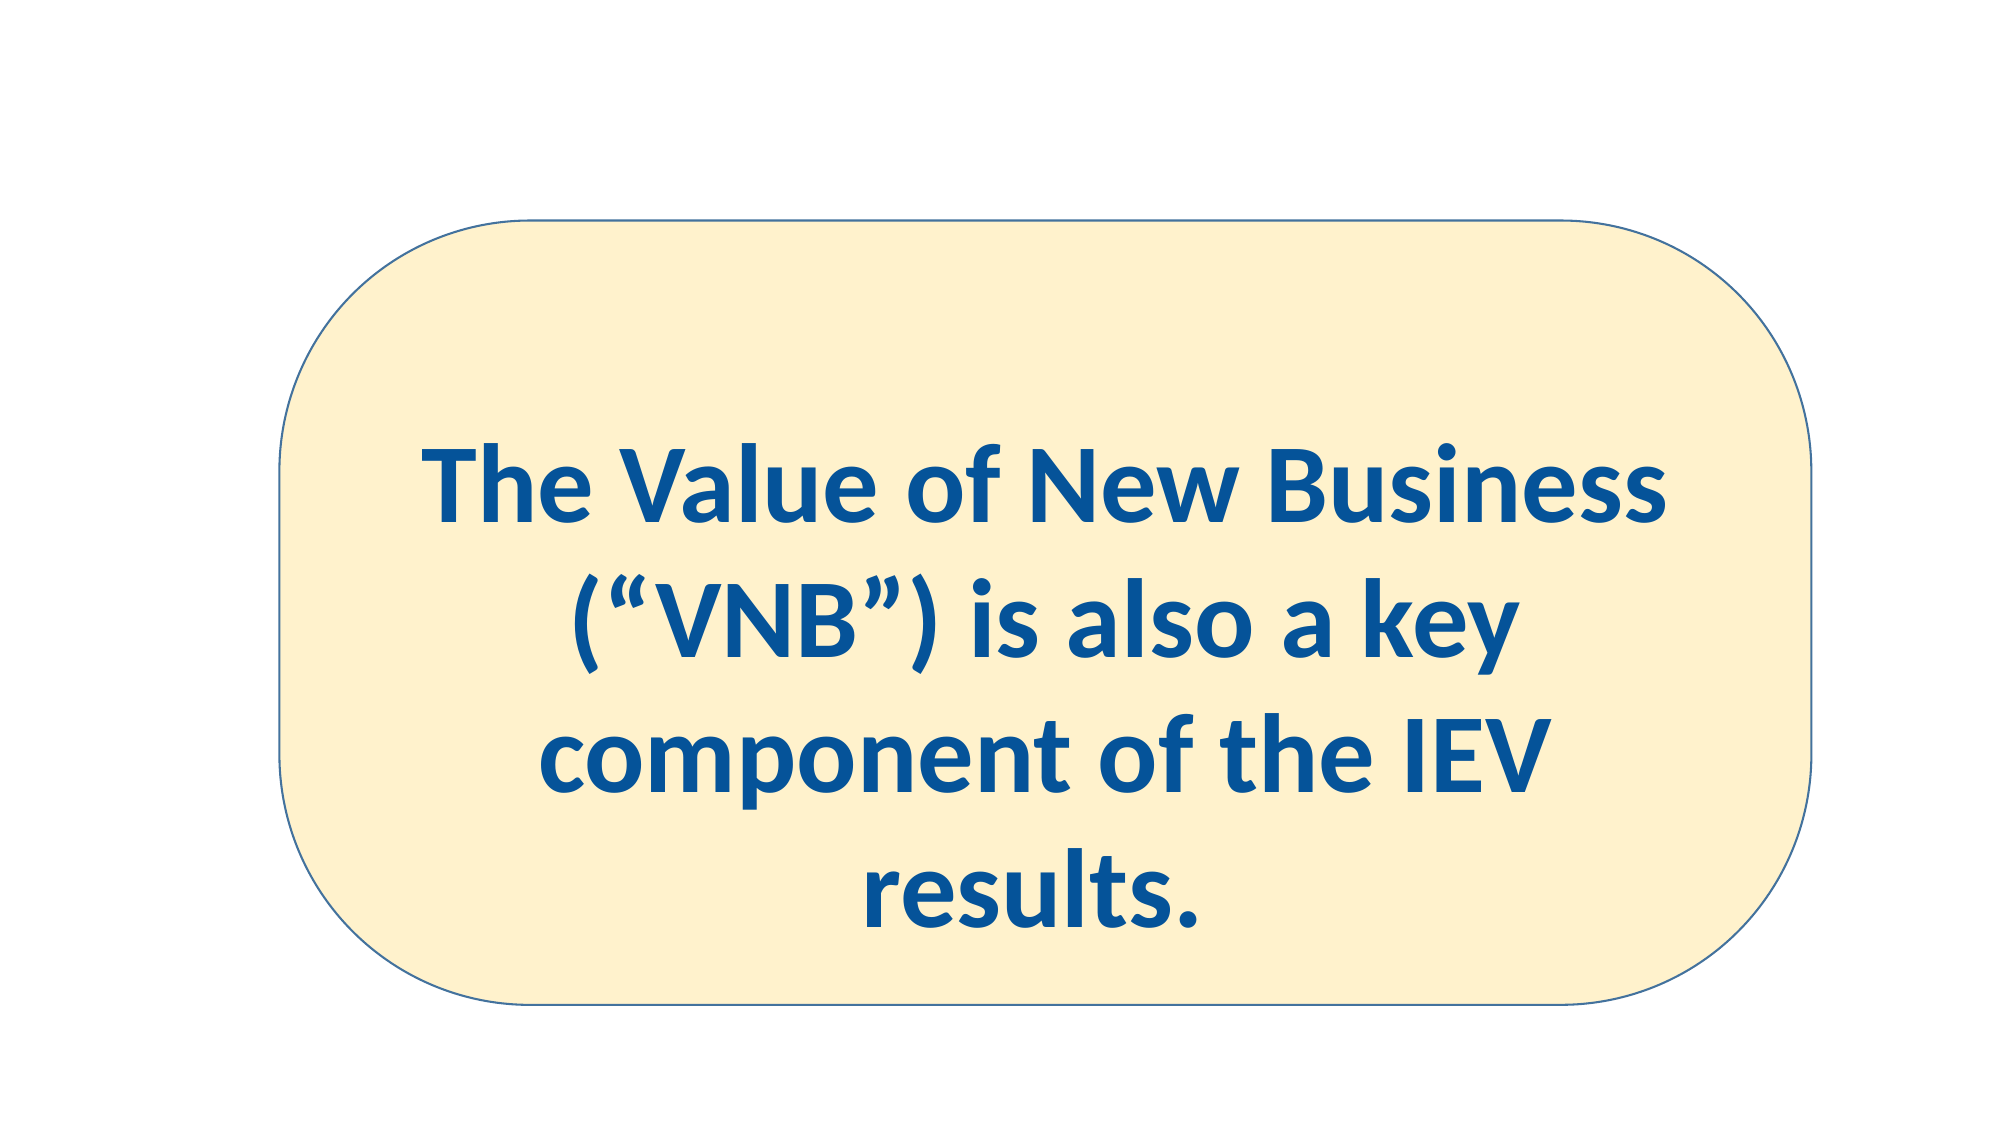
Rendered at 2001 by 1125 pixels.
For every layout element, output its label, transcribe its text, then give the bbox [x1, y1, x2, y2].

text_box The Value of New Business (“VNB”) is also a key component of the IEV results. [278, 219, 1813, 1006]
